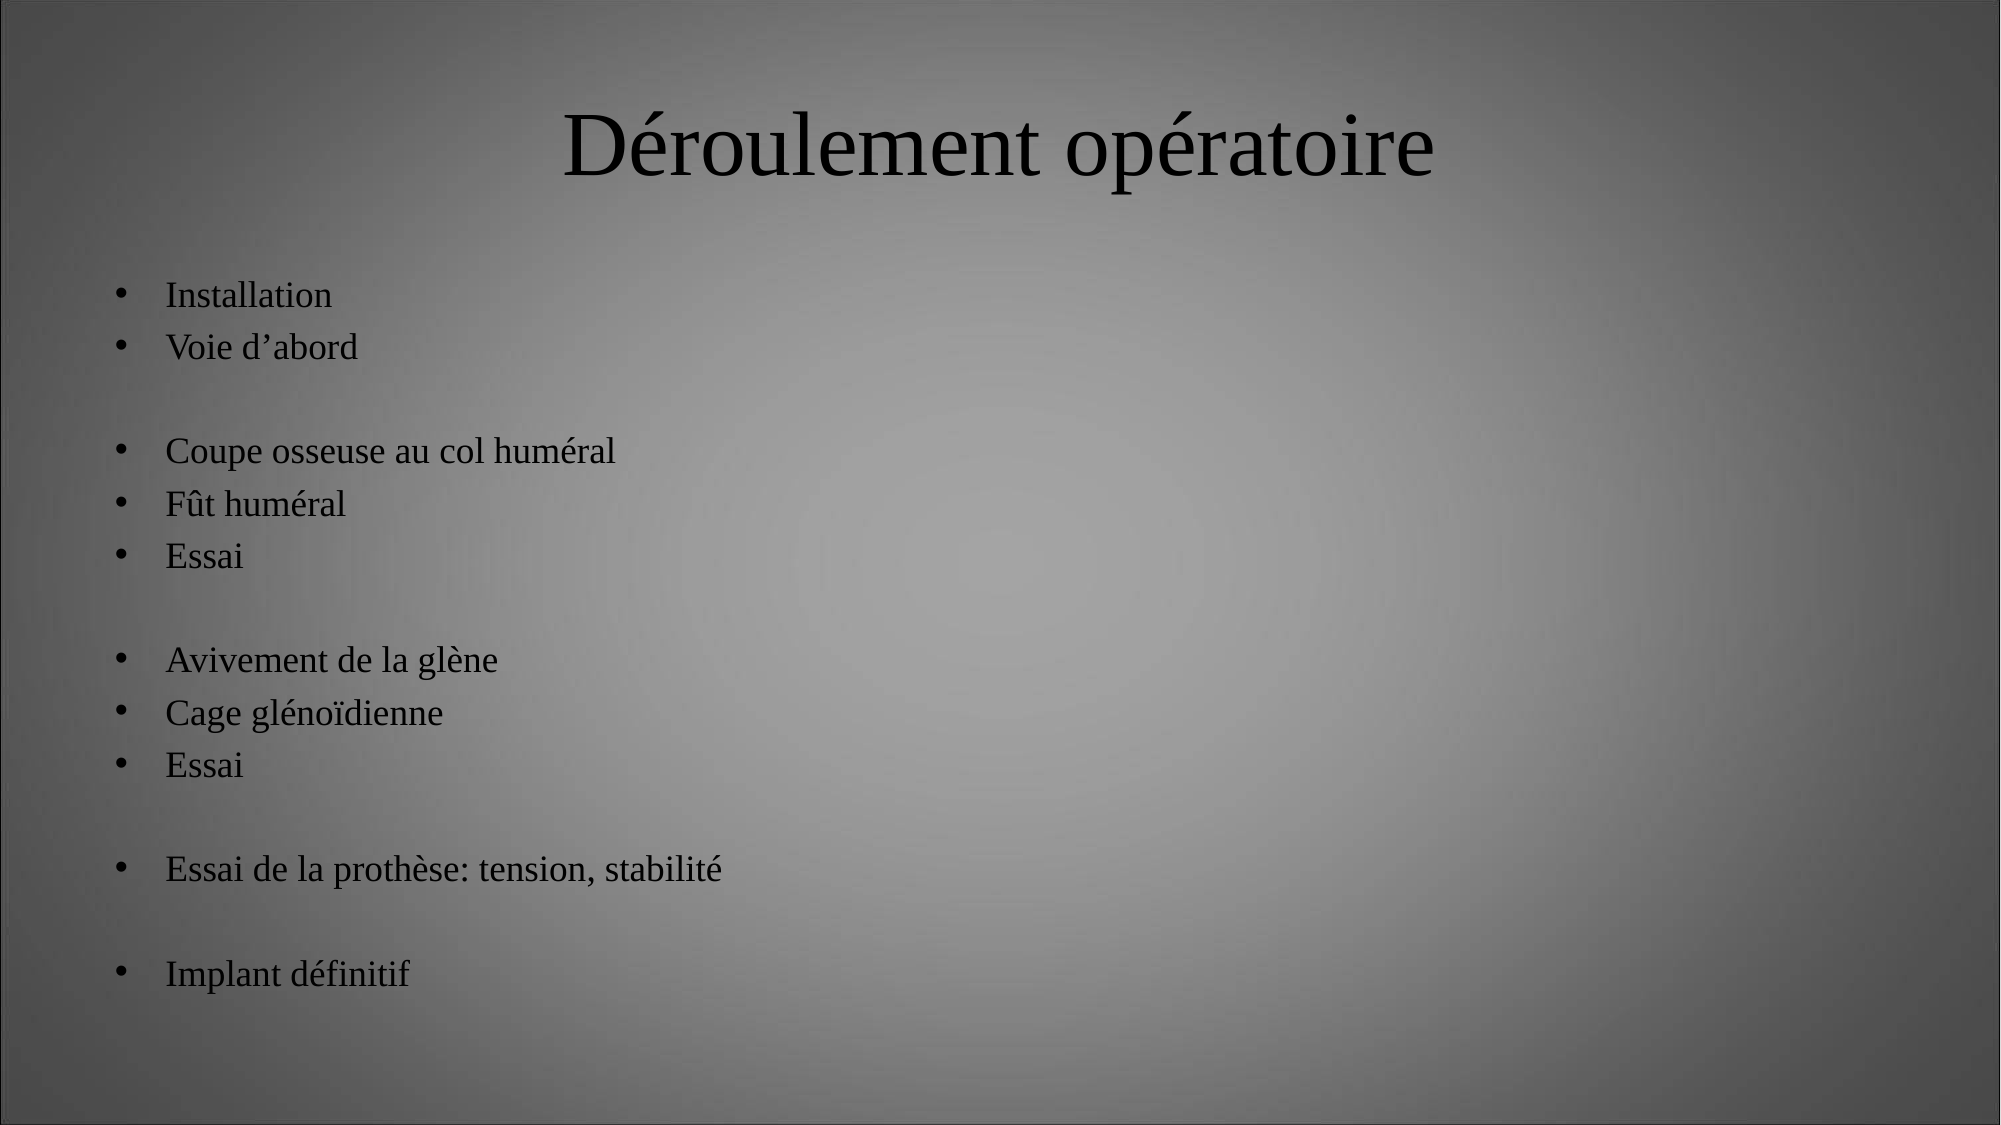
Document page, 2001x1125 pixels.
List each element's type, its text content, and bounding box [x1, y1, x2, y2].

list Installation Voie d’abord Coupe osseuse au col huméral Fût huméral Essai Avivement de la glène Cage glénoïdienne Essai Essai de la prothèse: tension, stabilité Implant définitif [99, 262, 1901, 1006]
title Déroulement opératoire [99, 44, 1901, 233]
picture [0, 0, 2001, 1125]
